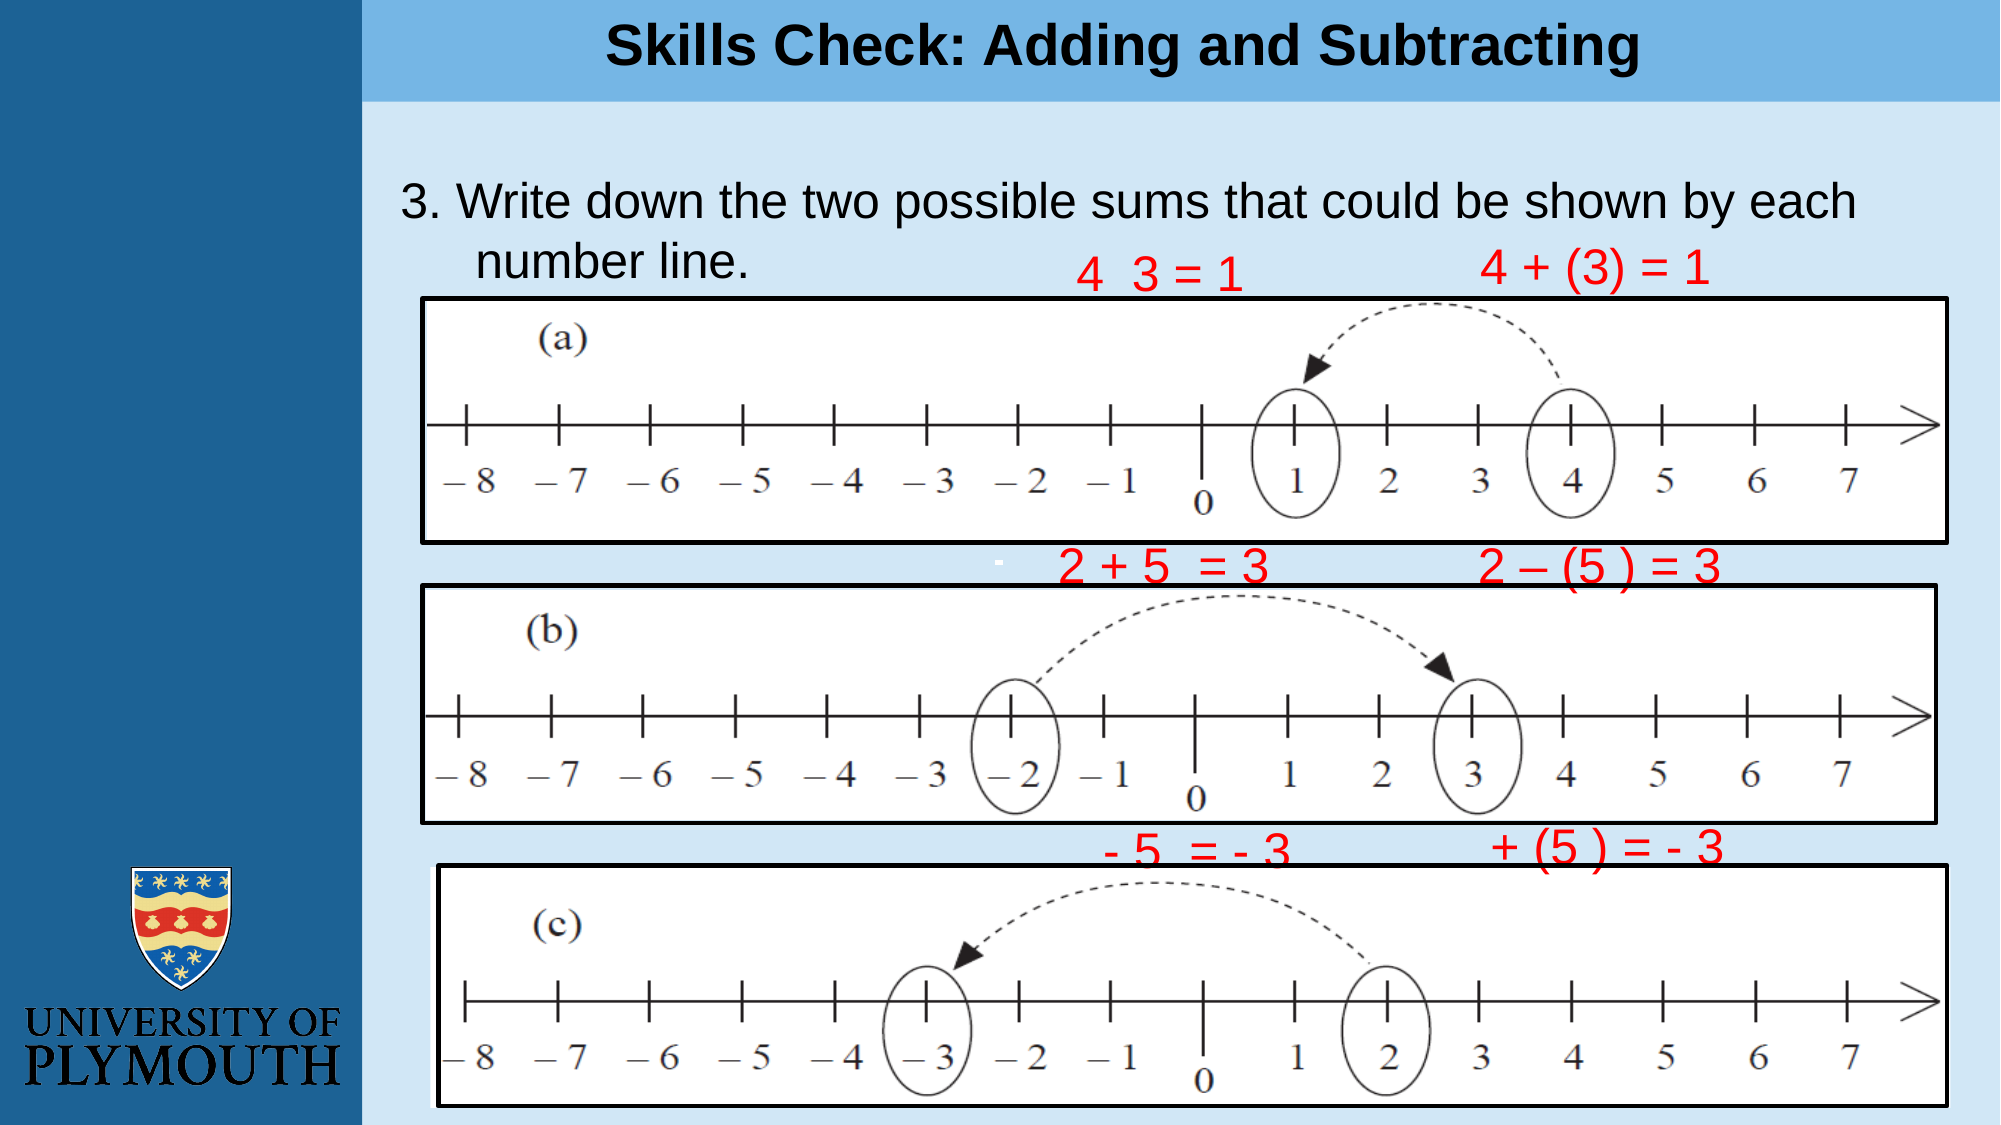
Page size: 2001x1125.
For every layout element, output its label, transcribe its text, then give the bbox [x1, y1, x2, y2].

picture [430, 866, 1951, 1108]
text_box Skills Check: Adding and Subtracting [468, 0, 1780, 85]
picture [425, 589, 1935, 820]
text_box [422, 585, 1937, 591]
picture [0, 825, 378, 1125]
text_box 3. Write down the two possible sums that could be shown by each number line. [385, 160, 1981, 296]
picture [426, 298, 1948, 540]
picture [995, 560, 1003, 565]
